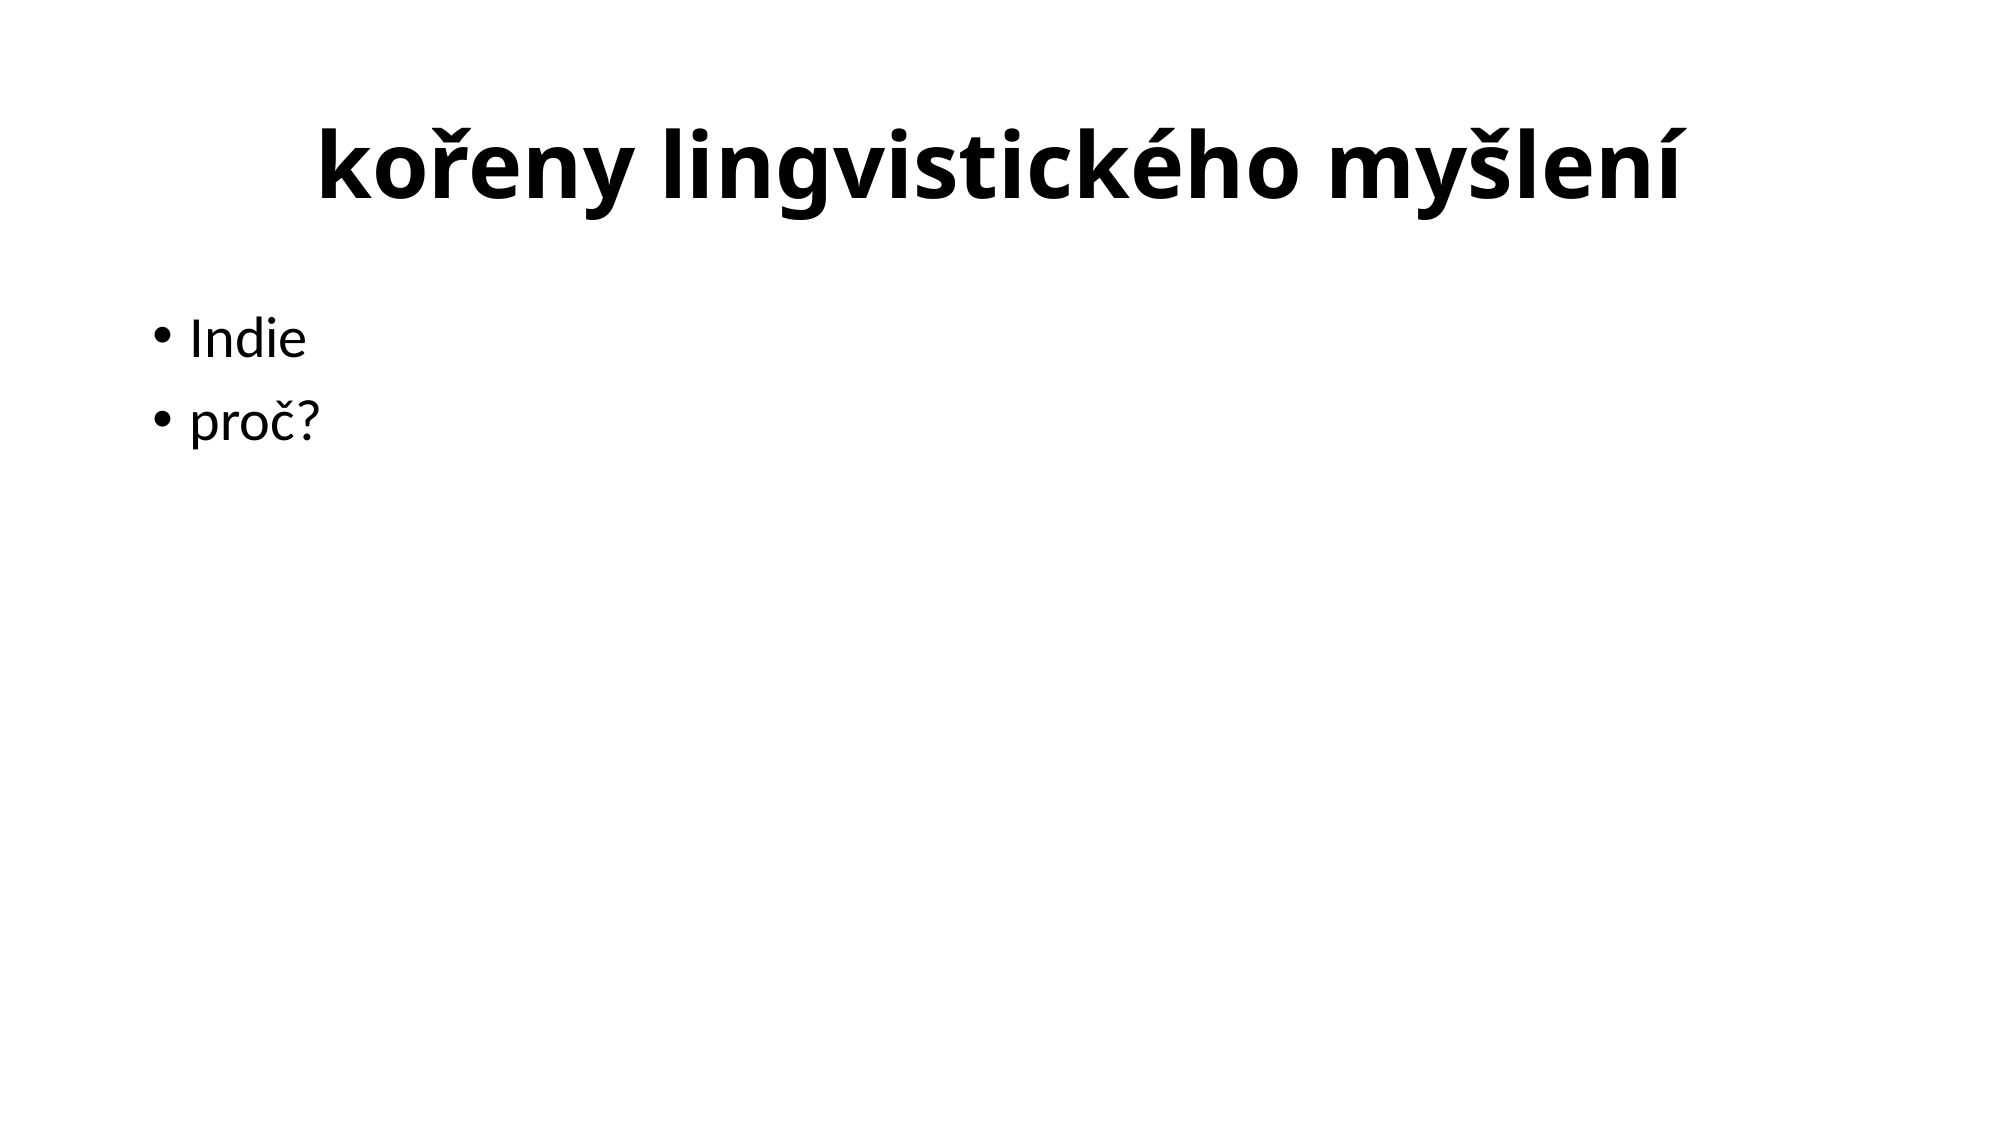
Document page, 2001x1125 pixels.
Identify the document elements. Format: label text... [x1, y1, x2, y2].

title kořeny lingvistického myšlení [137, 59, 1863, 278]
list Indie proč? [137, 299, 1863, 1093]
